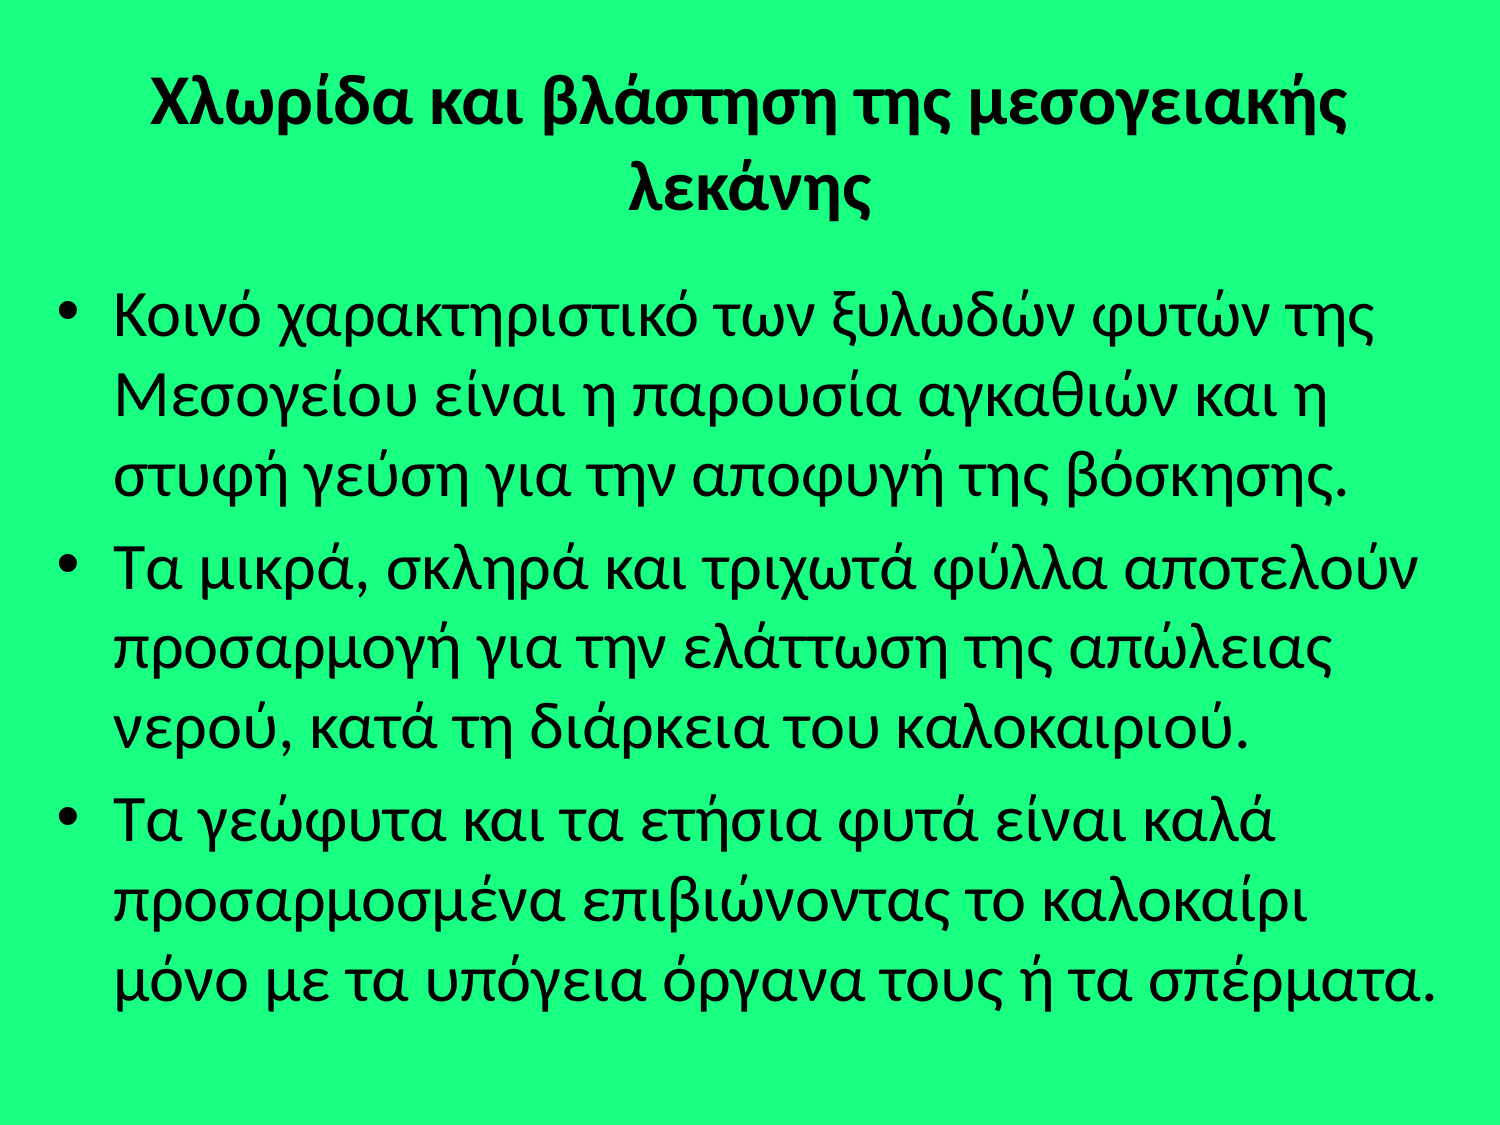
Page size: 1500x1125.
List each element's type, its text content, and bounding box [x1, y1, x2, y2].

list Κοινό χαρακτηριστικό των ξυλωδών φυτών της Μεσογείου είναι η παρουσία αγκαθιών και η στυφή γεύση για την αποφυγή της βόσκησης. Τα μικρά, σκληρά και τριχωτά φύλλα αποτελούν προσαρμογή για την ελάττωση της απώλειας νερού, κατά τη διάρκεια του καλοκαιριού. Τα γεώφυτα και τα ετήσια φυτά είναι καλά προσαρμοσμένα επιβιώνοντας το καλοκαίρι μόνο με τα υπόγεια όργανα τους ή τα σπέρματα. [41, 262, 1471, 1083]
title Χλωρίδα και βλάστηση της μεσογειακής λεκάνης [75, 45, 1425, 233]
